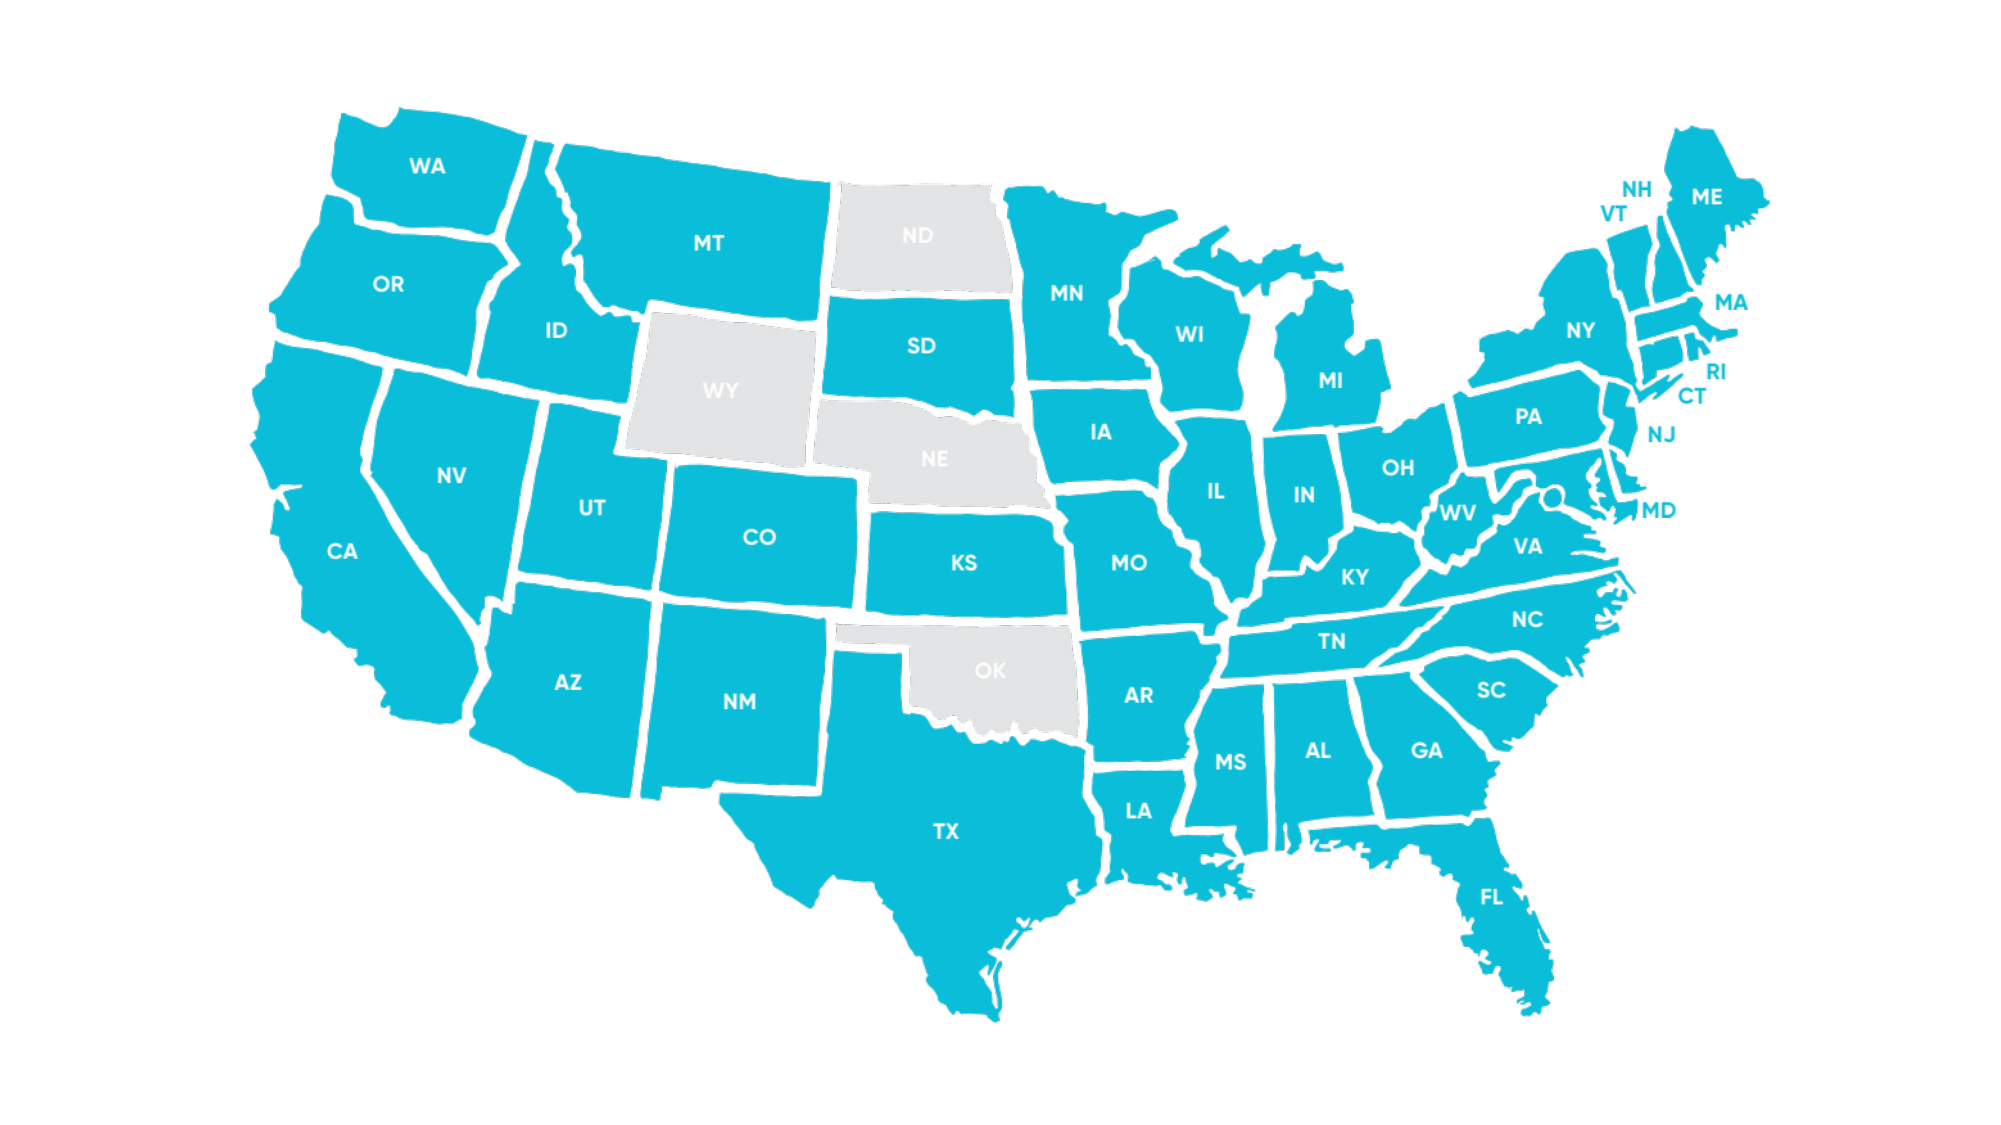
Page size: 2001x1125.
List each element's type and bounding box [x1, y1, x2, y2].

picture [146, 67, 1854, 1058]
